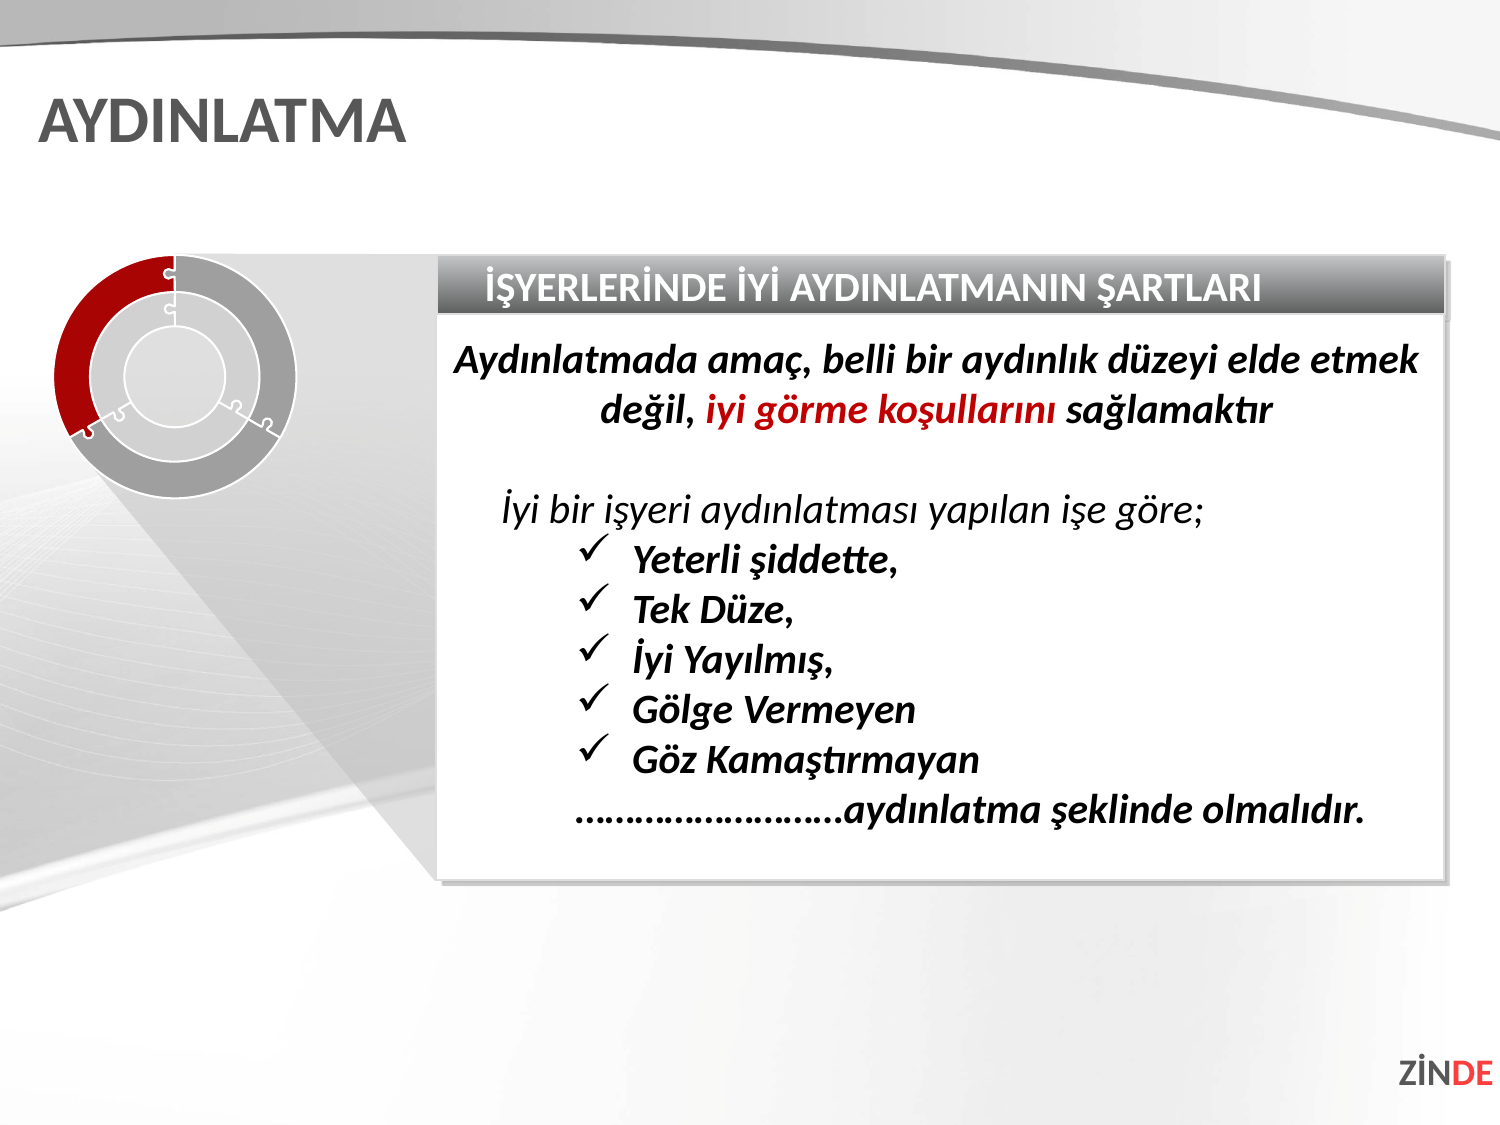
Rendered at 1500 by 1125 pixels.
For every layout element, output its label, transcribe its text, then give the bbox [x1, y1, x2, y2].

text_box ZİNDE [1385, 1048, 1494, 1125]
picture [0, 0, 1500, 1125]
text_box [125, 253, 436, 882]
text_box AYDINLATMA [38, 67, 1485, 174]
text_box Aydınlatmada amaç, belli bir aydınlık düzeyi elde etmek değil, iyi görme koşullarını sağlamaktır İyi bir işyeri aydınlatması yapılan işe göre; Yeterli şiddette, Tek Düze, İyi Yayılmış, Gölge Vermeyen Göz Kamaştırmayan ………………………aydınlatma şeklinde olmalıdır. [435, 314, 1444, 881]
text_box İŞYERLERİNDE İYİ AYDINLATMANIN ŞARTLARI [437, 255, 1446, 315]
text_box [52, 254, 297, 499]
